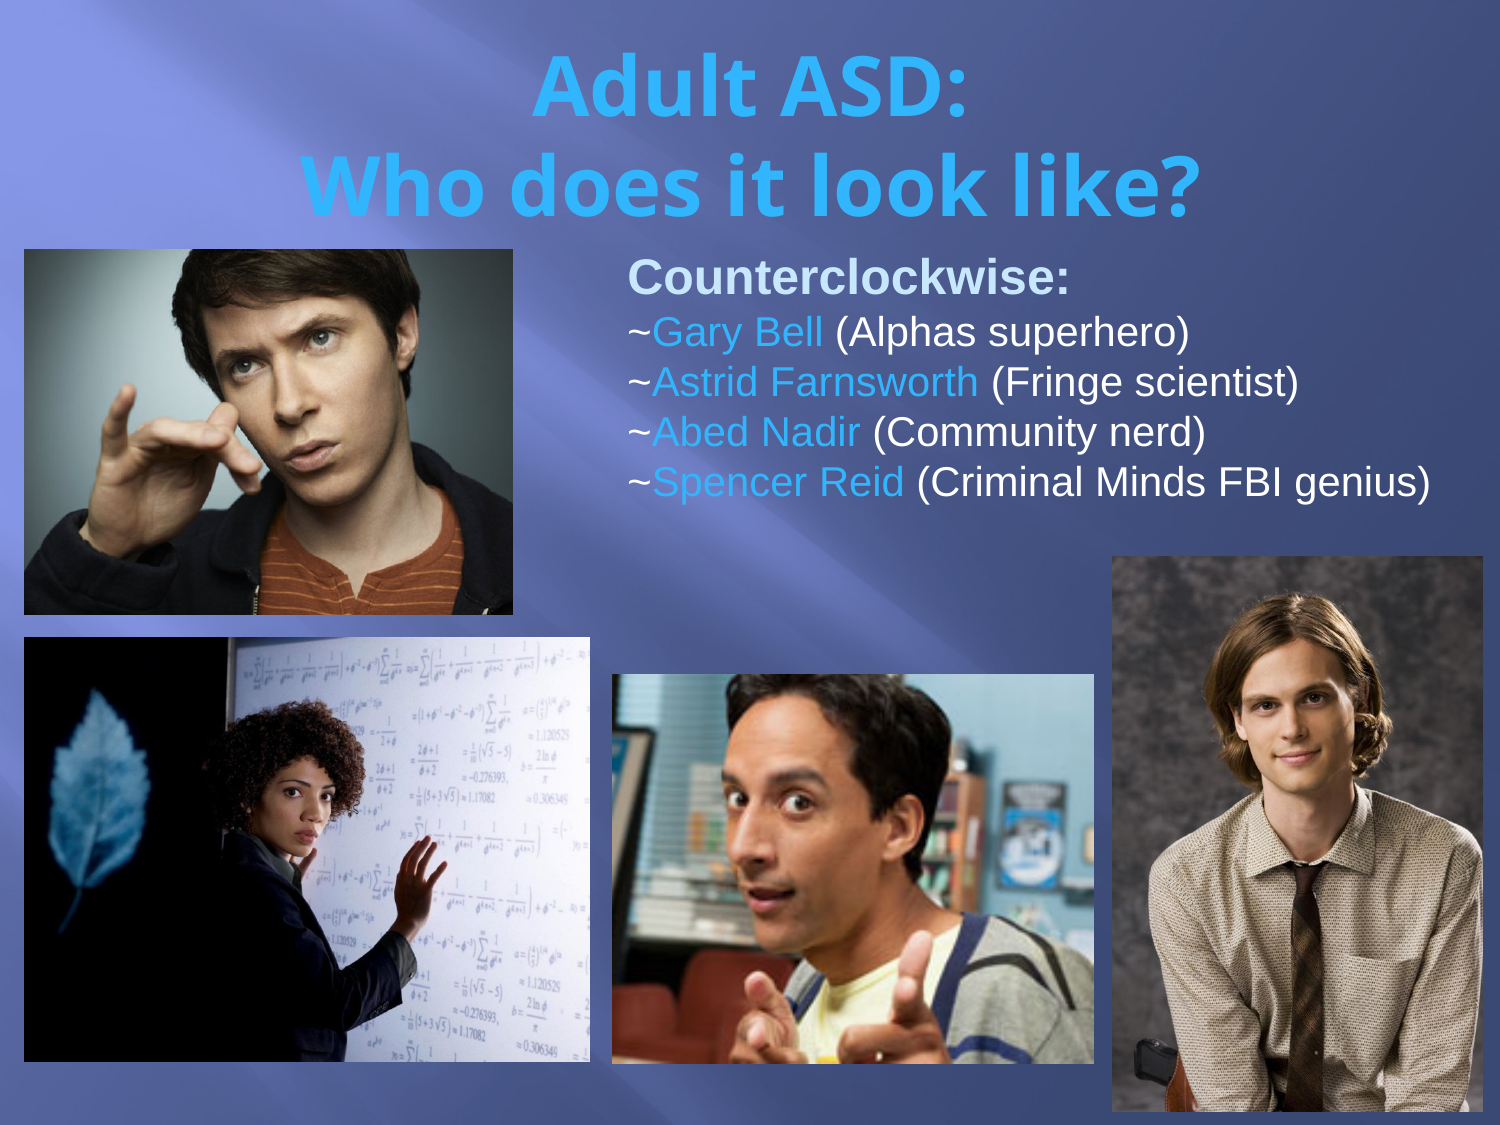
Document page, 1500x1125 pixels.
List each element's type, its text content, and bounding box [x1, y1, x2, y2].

text_box Counterclockwise: ~Gary Bell (Alphas superhero) ~Astrid Farnsworth (Fringe scientist) ~Abed Nadir (Community nerd) ~Spencer Reid (Criminal Minds FBI genius) [612, 237, 1463, 513]
picture [24, 249, 513, 615]
picture [612, 674, 1094, 1065]
picture [1112, 556, 1483, 1112]
title Adult ASD: Who does it look like? [76, 16, 1427, 250]
picture [24, 637, 590, 1062]
